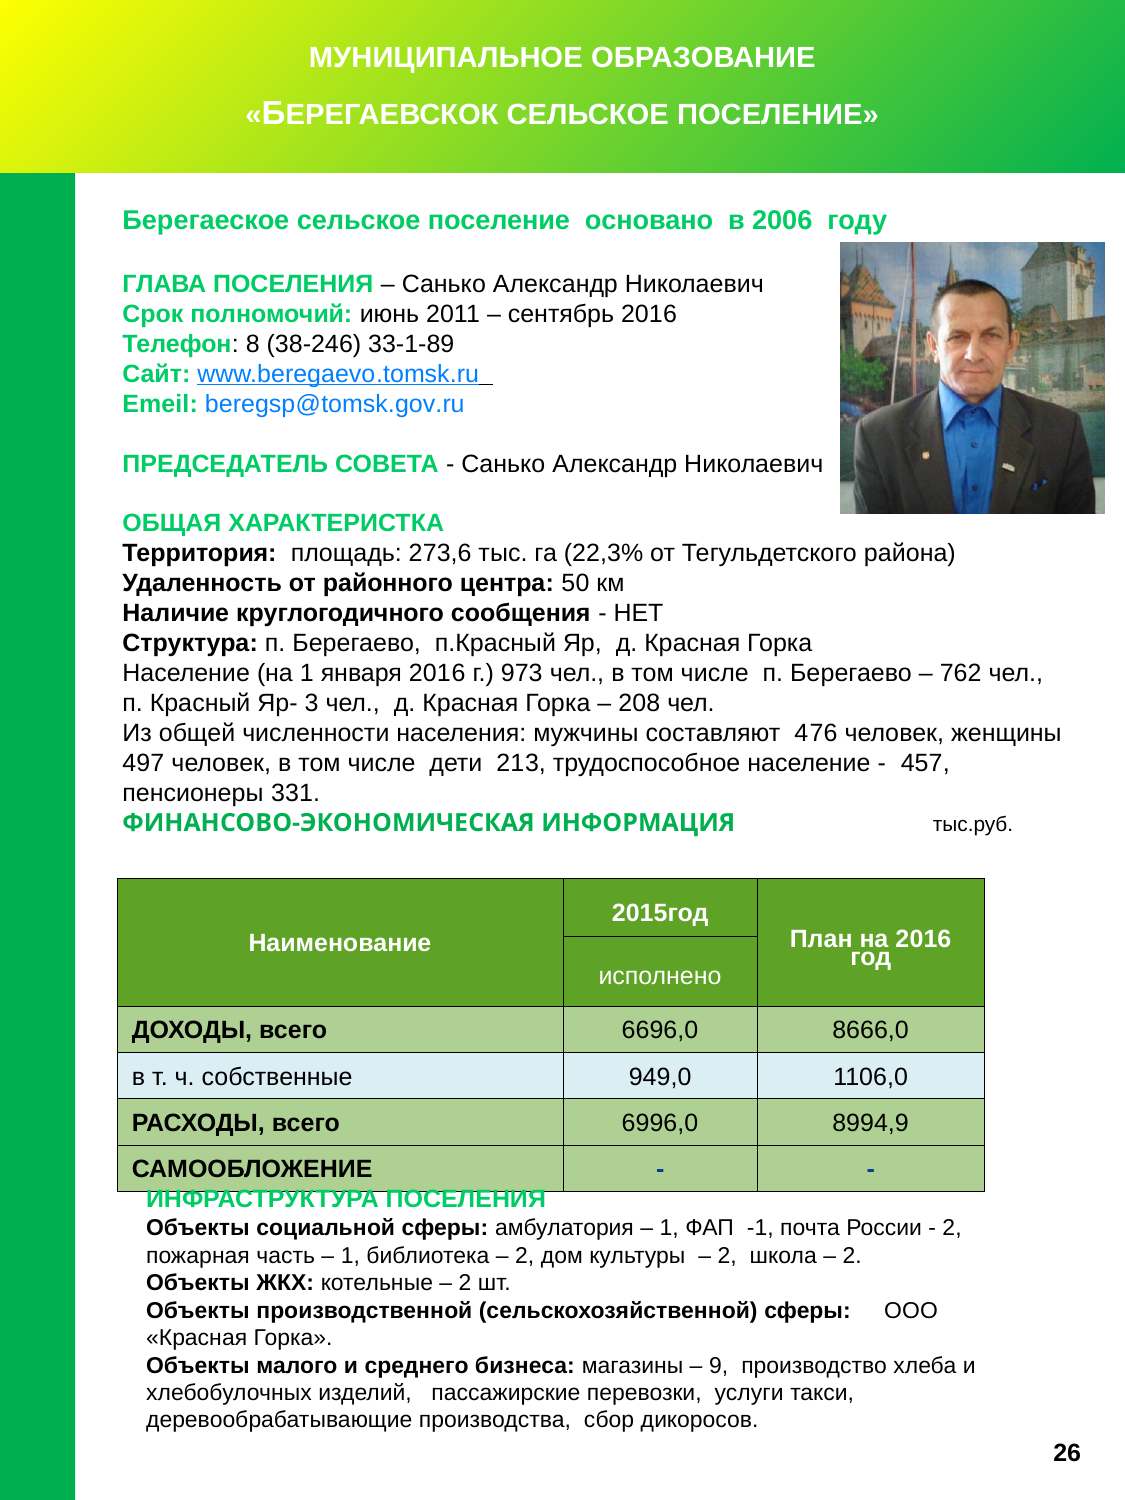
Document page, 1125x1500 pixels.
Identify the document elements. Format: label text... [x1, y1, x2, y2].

table_cell 6696,0 [564, 1007, 757, 1052]
table_cell 949,0 [564, 1053, 757, 1098]
text_box Берегаеское сельское поселение основано в 2006 году ГЛАВА ПОСЕЛЕНИЯ – Санько Александр Николаевич Срок полномочий: июнь 2011 – сентябрь 2016 Телефон: 8 (38-246) 33-1-89 Сайт: www.beregaevo.tomsk.ru Emeil: beregsp@tomsk.gov.ru ПРЕДСЕДАТЕЛЬ СОВЕТА - Санько Александр Николаевич ОБЩАЯ ХАРАКТЕРИСТКА Территория: площадь: 273,6 тыс. га (22,3% от Тегульдетского района) Удаленность от районного центра: 50 км Наличие круглогодичного сообщения - НЕТ Структура: п. Берегаево, п.Красный Яр, д. Красная Горка Население (на 1 января 2016 г.) 973 чел., в том числе п. Берегаево – 762 чел., п. Красный Яр- 3 чел., д. Красная Горка – 208 чел. Из общей численности населения: мужчины составляют 476 человек, женщины 497 человек, в том числе дети 213, трудоспособное население - 457, пенсионеры 331. ФИНАНСОВО-ЭКОНОМИЧЕСКАЯ ИНФОРМАЦИЯ тыс.руб. [107, 194, 1083, 844]
table_header Наименование [118, 879, 563, 1006]
text_box [0, 173, 76, 1500]
table_cell - [564, 1146, 757, 1175]
text_box ИНФРАСТРУКТУРА ПОСЕЛЕНИЯ Объекты социальной сферы: амбулатория – 1, ФАП -1, почта России - 2, пожарная часть – 1, библиотека – 2, дом культуры – 2, школа – 2. Объекты ЖКХ: котельные – 2 шт. Объекты производственной (сельскохозяйственной) сферы: ООО «Красная Горка». Объекты малого и среднего бизнеса: магазины – 9, производство хлеба и хлебобулочных изделий, пассажирские перевозки, услуги такси, деревообрабатывающие производства, сбор дикоросов. [131, 1175, 994, 1441]
picture [839, 241, 1105, 514]
table_header План на 2016 год [758, 879, 984, 1006]
table_cell ДОХОДЫ, всего [118, 1007, 563, 1052]
text_box 26 [1034, 1429, 1100, 1475]
table_cell 1106,0 [758, 1053, 984, 1098]
table_cell 8666,0 [758, 1007, 984, 1052]
table_cell в т. ч. собственные [118, 1053, 563, 1098]
table_cell исполнено [564, 937, 757, 1006]
text_box МУНИЦИПАЛЬНОЕ ОБРАЗОВАНИЕ «БЕРЕГАЕВСКОК СЕЛЬСКОЕ ПОСЕЛЕНИЕ» [0, 0, 1125, 173]
table_header 2015год [564, 879, 757, 936]
table_cell 6996,0 [564, 1099, 757, 1145]
table_cell 8994,9 [758, 1099, 984, 1145]
table_cell РАСХОДЫ, всего [118, 1099, 563, 1145]
table_cell САМООБЛОЖЕНИЕ [118, 1146, 563, 1191]
table_cell - [758, 1146, 984, 1175]
